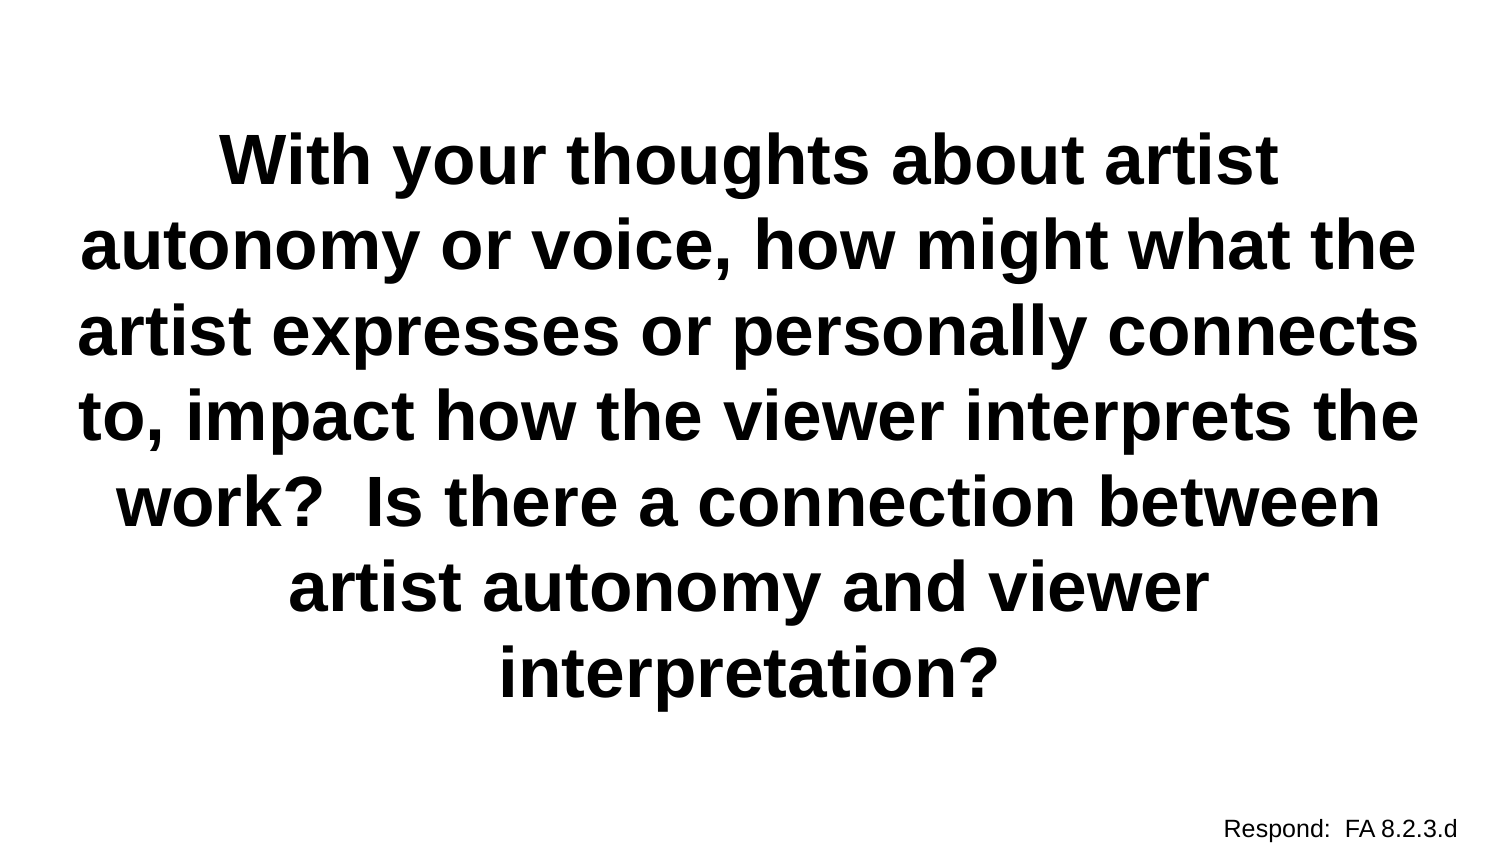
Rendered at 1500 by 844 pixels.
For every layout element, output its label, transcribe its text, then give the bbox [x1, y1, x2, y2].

text_box Respond: FA 8.2.3.d [1208, 797, 1484, 844]
title With your thoughts about artist autonomy or voice, how might what the artist expresses or personally connects to, impact how the viewer interprets the work? Is there a connection between artist autonomy and viewer interpretation? [51, 98, 1449, 192]
